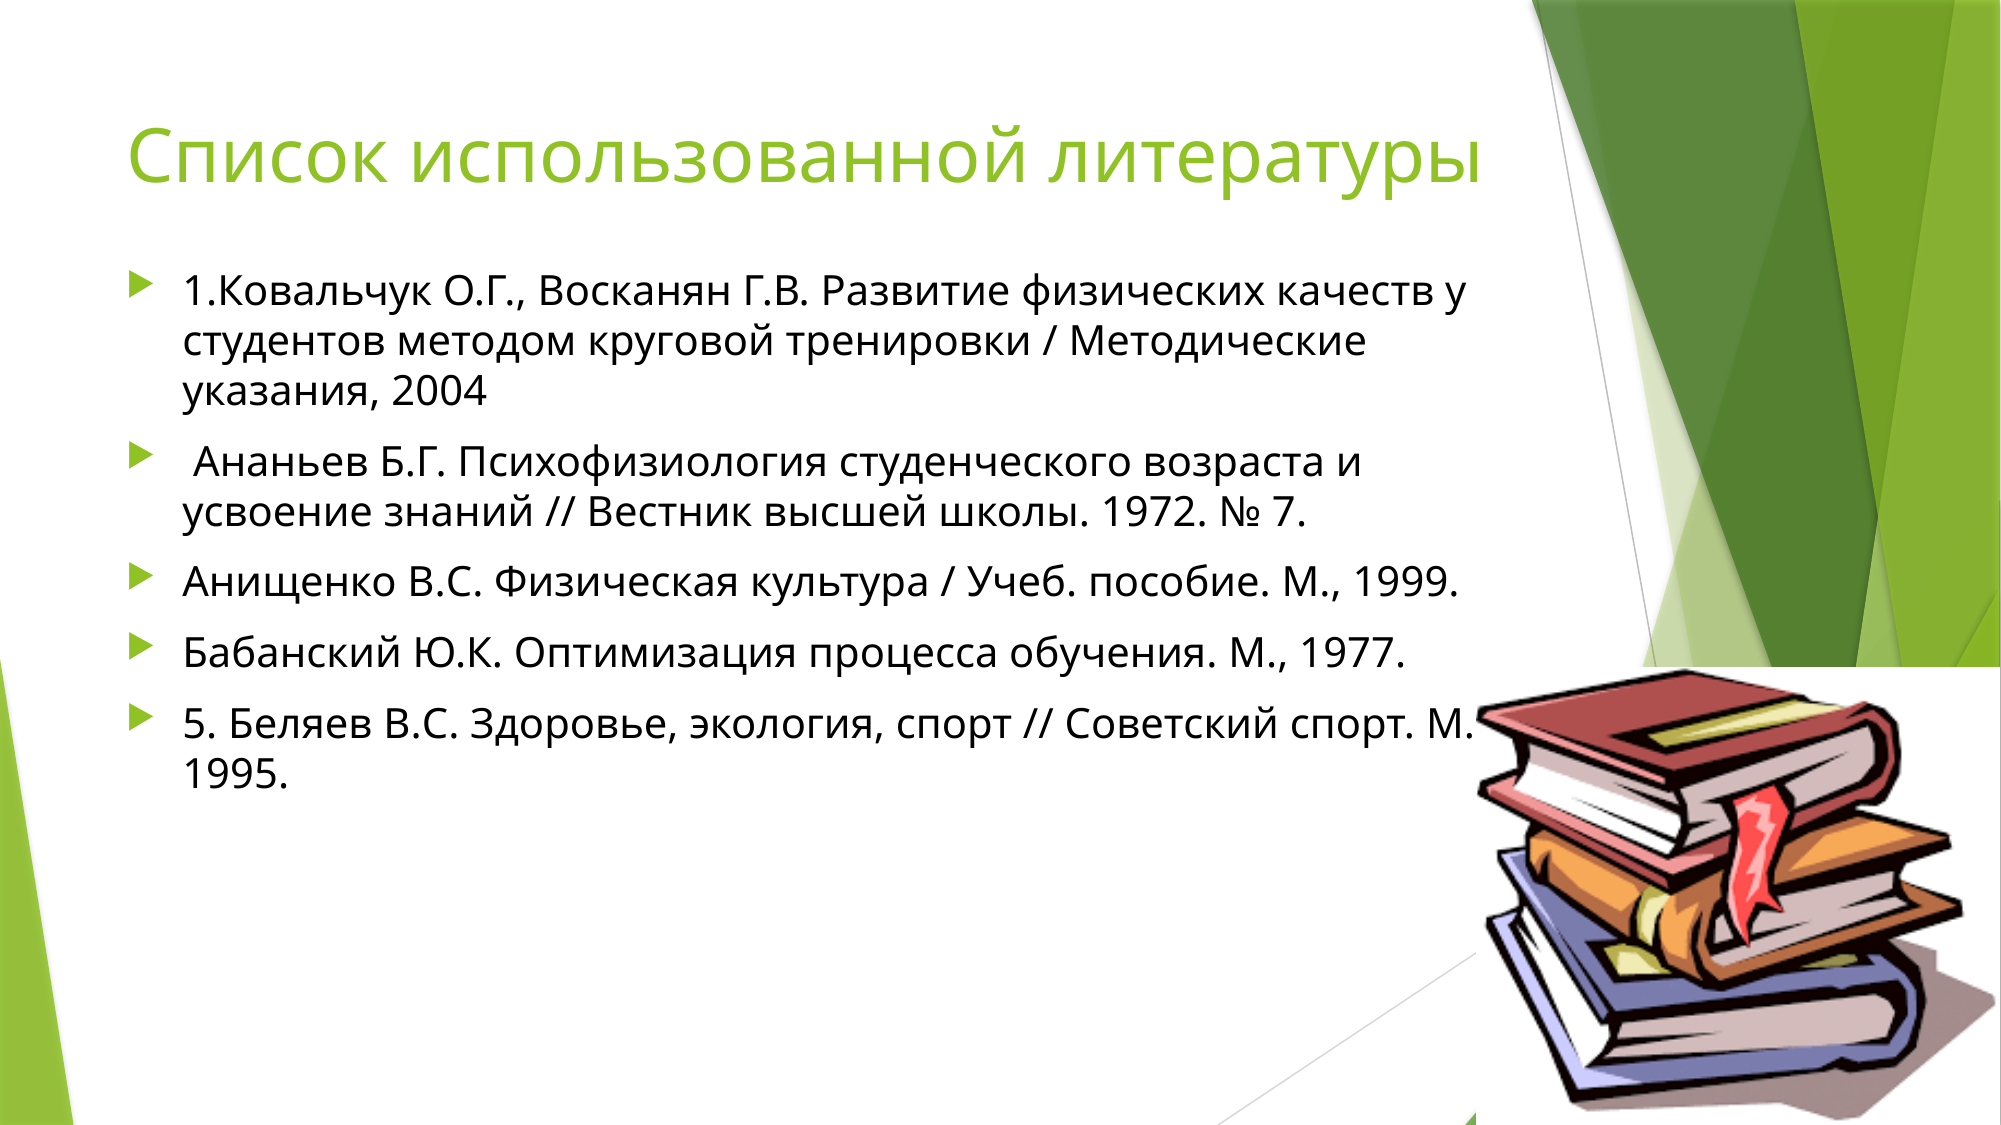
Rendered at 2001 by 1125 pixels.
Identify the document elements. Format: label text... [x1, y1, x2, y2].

title Список использованной литературы [111, 99, 1522, 255]
list 1.Ковальчук О.Г., Восканян Г.В. Развитие физических качеств у студентов методом круговой тренировки / Методические указания, 2004 Ананьев Б.Г. Психофизиология студенческого возраста и усвоение знаний // Вестник высшей школы. 1972. № 7. Анищенко B.C. Физическая культура / Учеб. пособие. М., 1999. Бабанский Ю.К. Оптимизация процесса обучения. М., 1977. 5. Беляев B.C. Здоровье, экология, спорт // Советский спорт. М.: 1995. [111, 255, 1522, 893]
picture [1476, 666, 2000, 1125]
